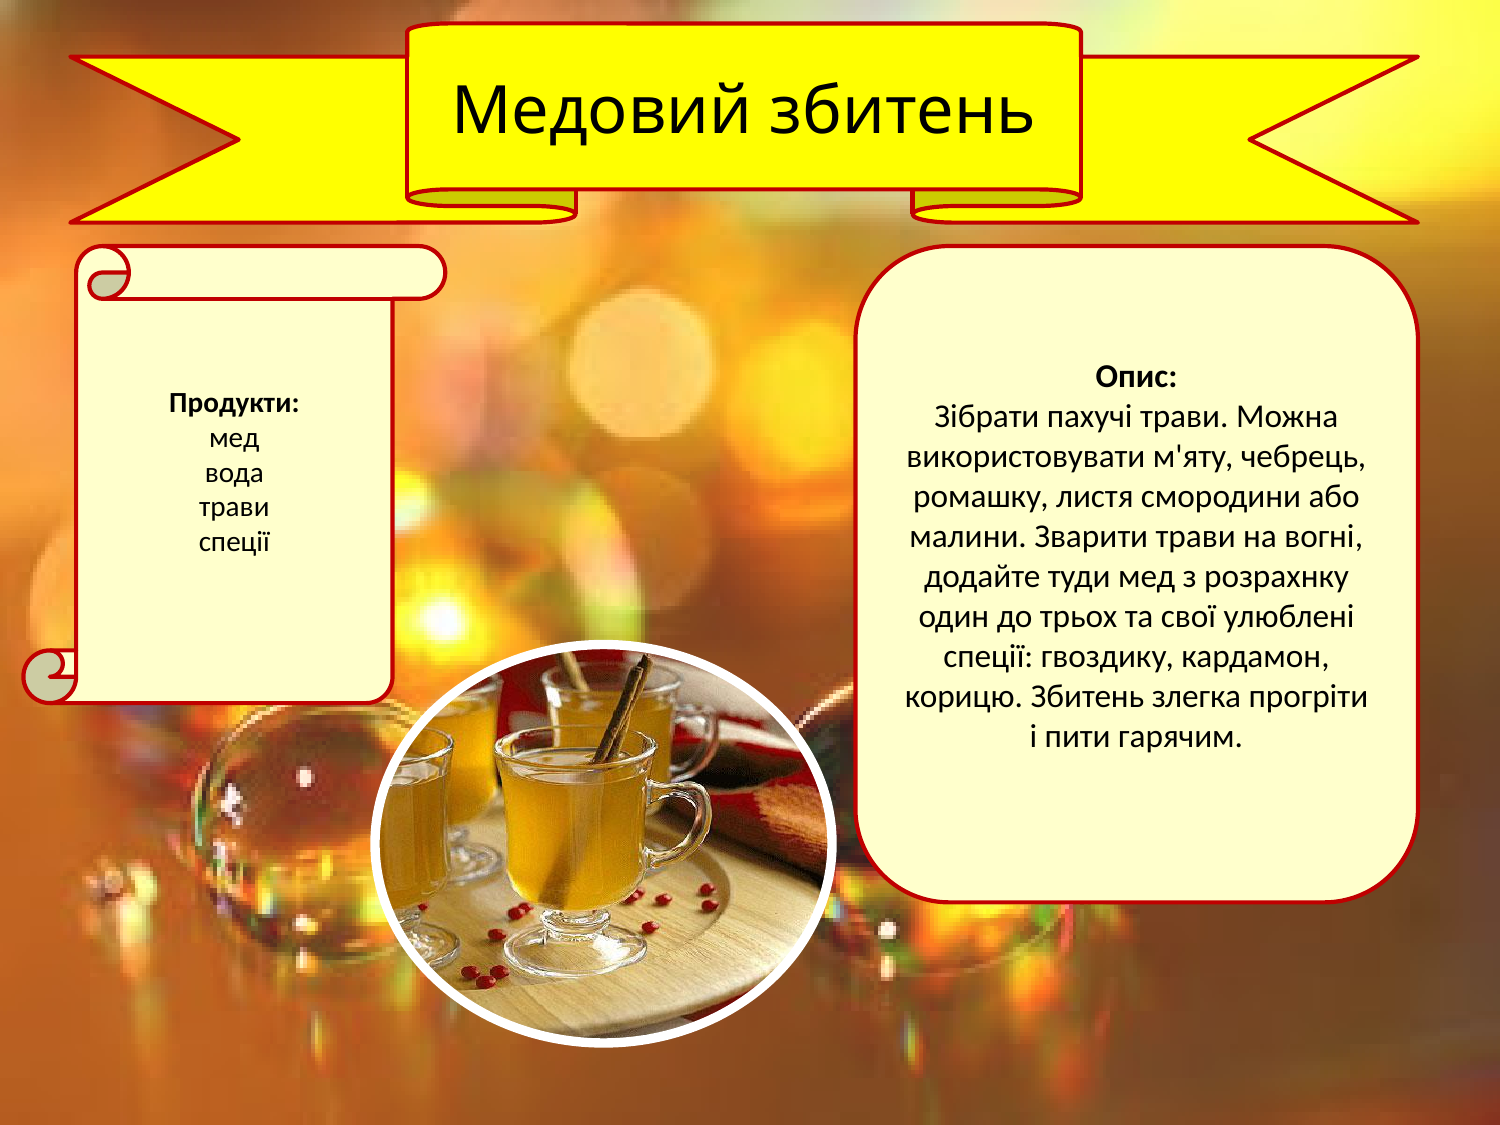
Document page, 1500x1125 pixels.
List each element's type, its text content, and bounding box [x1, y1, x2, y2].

text_box Продукти: мед вода трави спеції [21, 243, 448, 706]
text_box Опис: Зібрати пахучі трави. Можна використовувати м'яту, чебрець, ромашку, листя смородини або малини. Зварити трави на вогні, додайте туди мед з розрахнку один до трьох та свої улюблені спеції: гвоздику, кардамон, корицю. Збитень злегка прогріти і пити гарячим. [853, 243, 1421, 905]
text_box [372, 642, 835, 1046]
text_box Медовий збитень [68, 21, 1420, 225]
